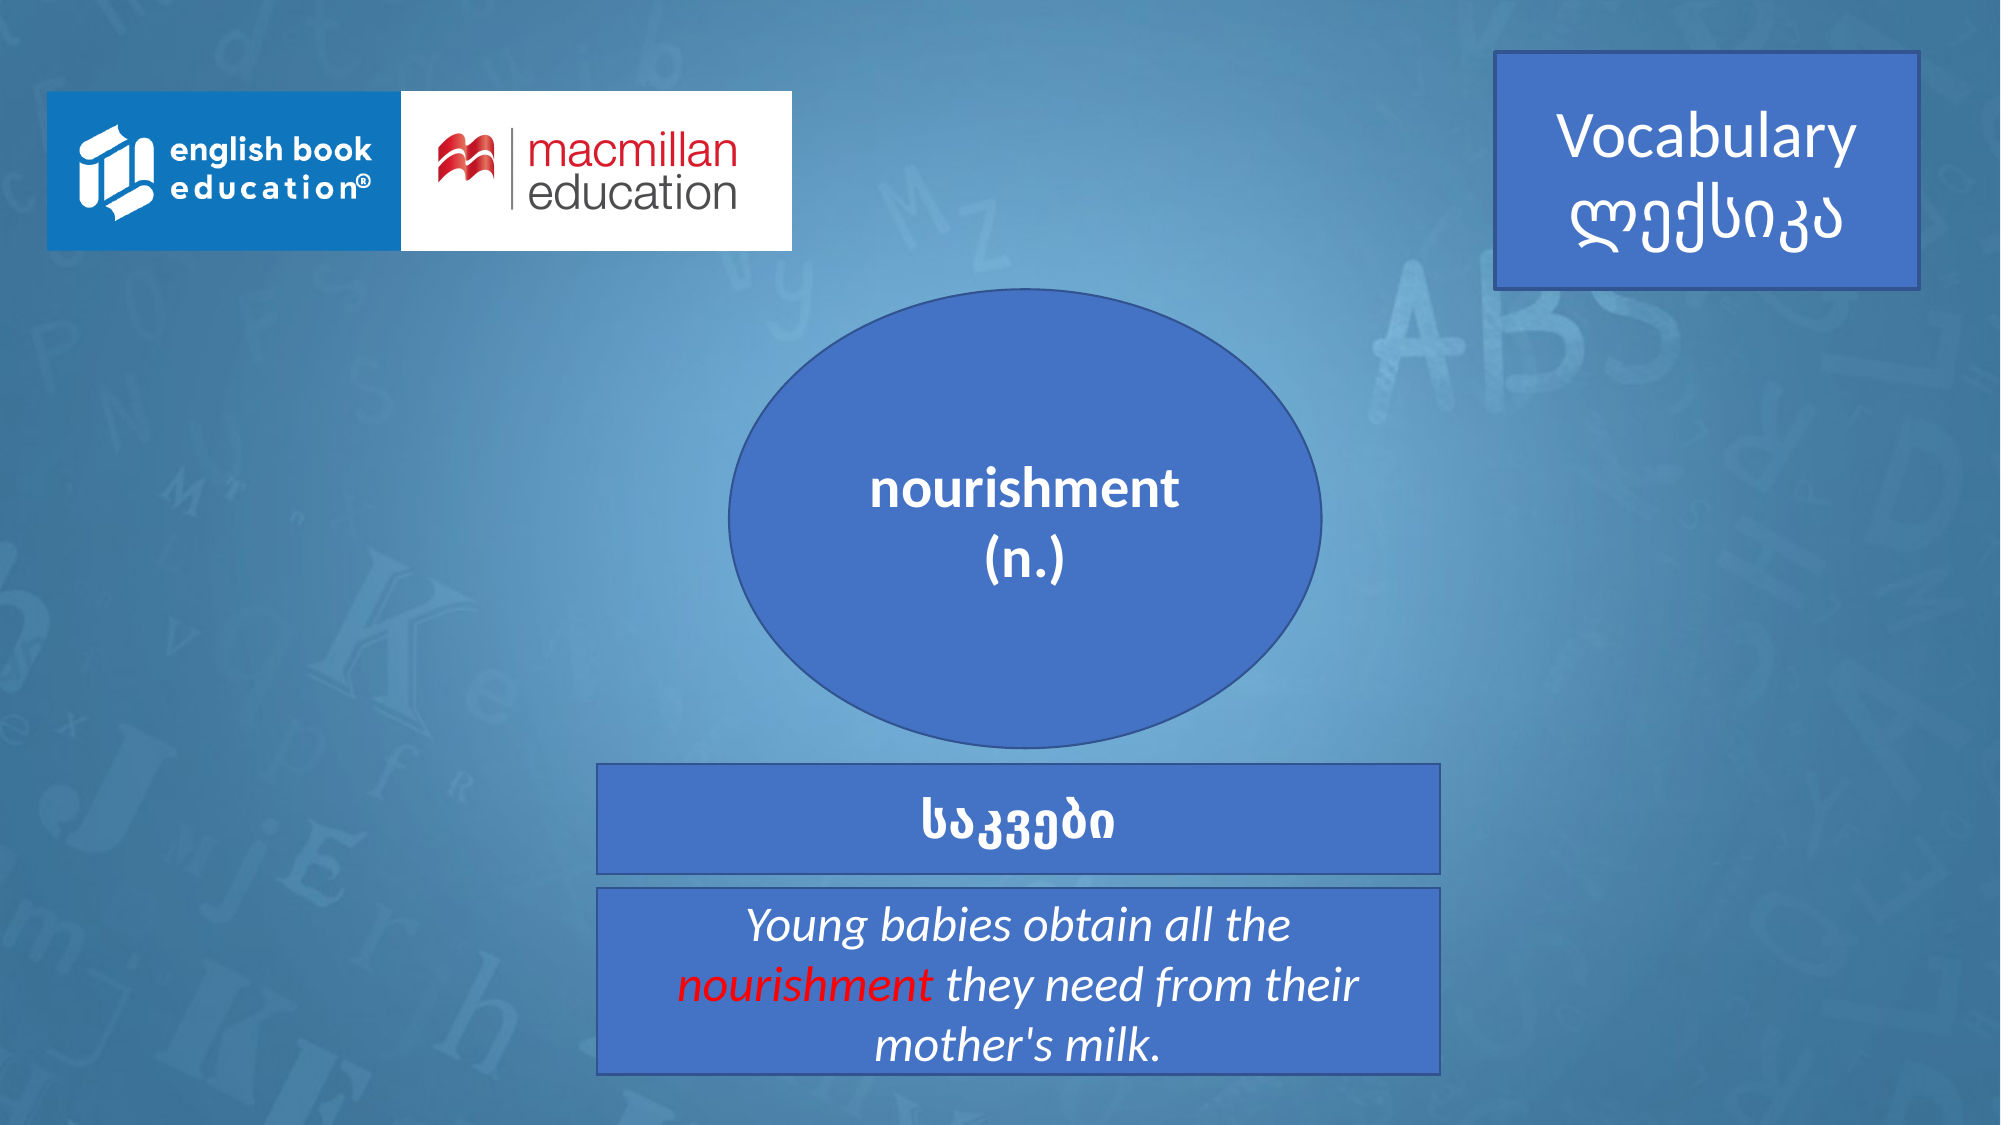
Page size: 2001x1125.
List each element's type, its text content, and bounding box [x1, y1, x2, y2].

text_box nourishment (n.) [728, 289, 1322, 749]
text_box Vocabulary ლექსიკა [1493, 50, 1921, 291]
text_box საკვები [596, 763, 1440, 874]
picture [0, 0, 2001, 1125]
text_box Young babies obtain all the nourishment they need from their mother's milk. [596, 887, 1440, 1075]
